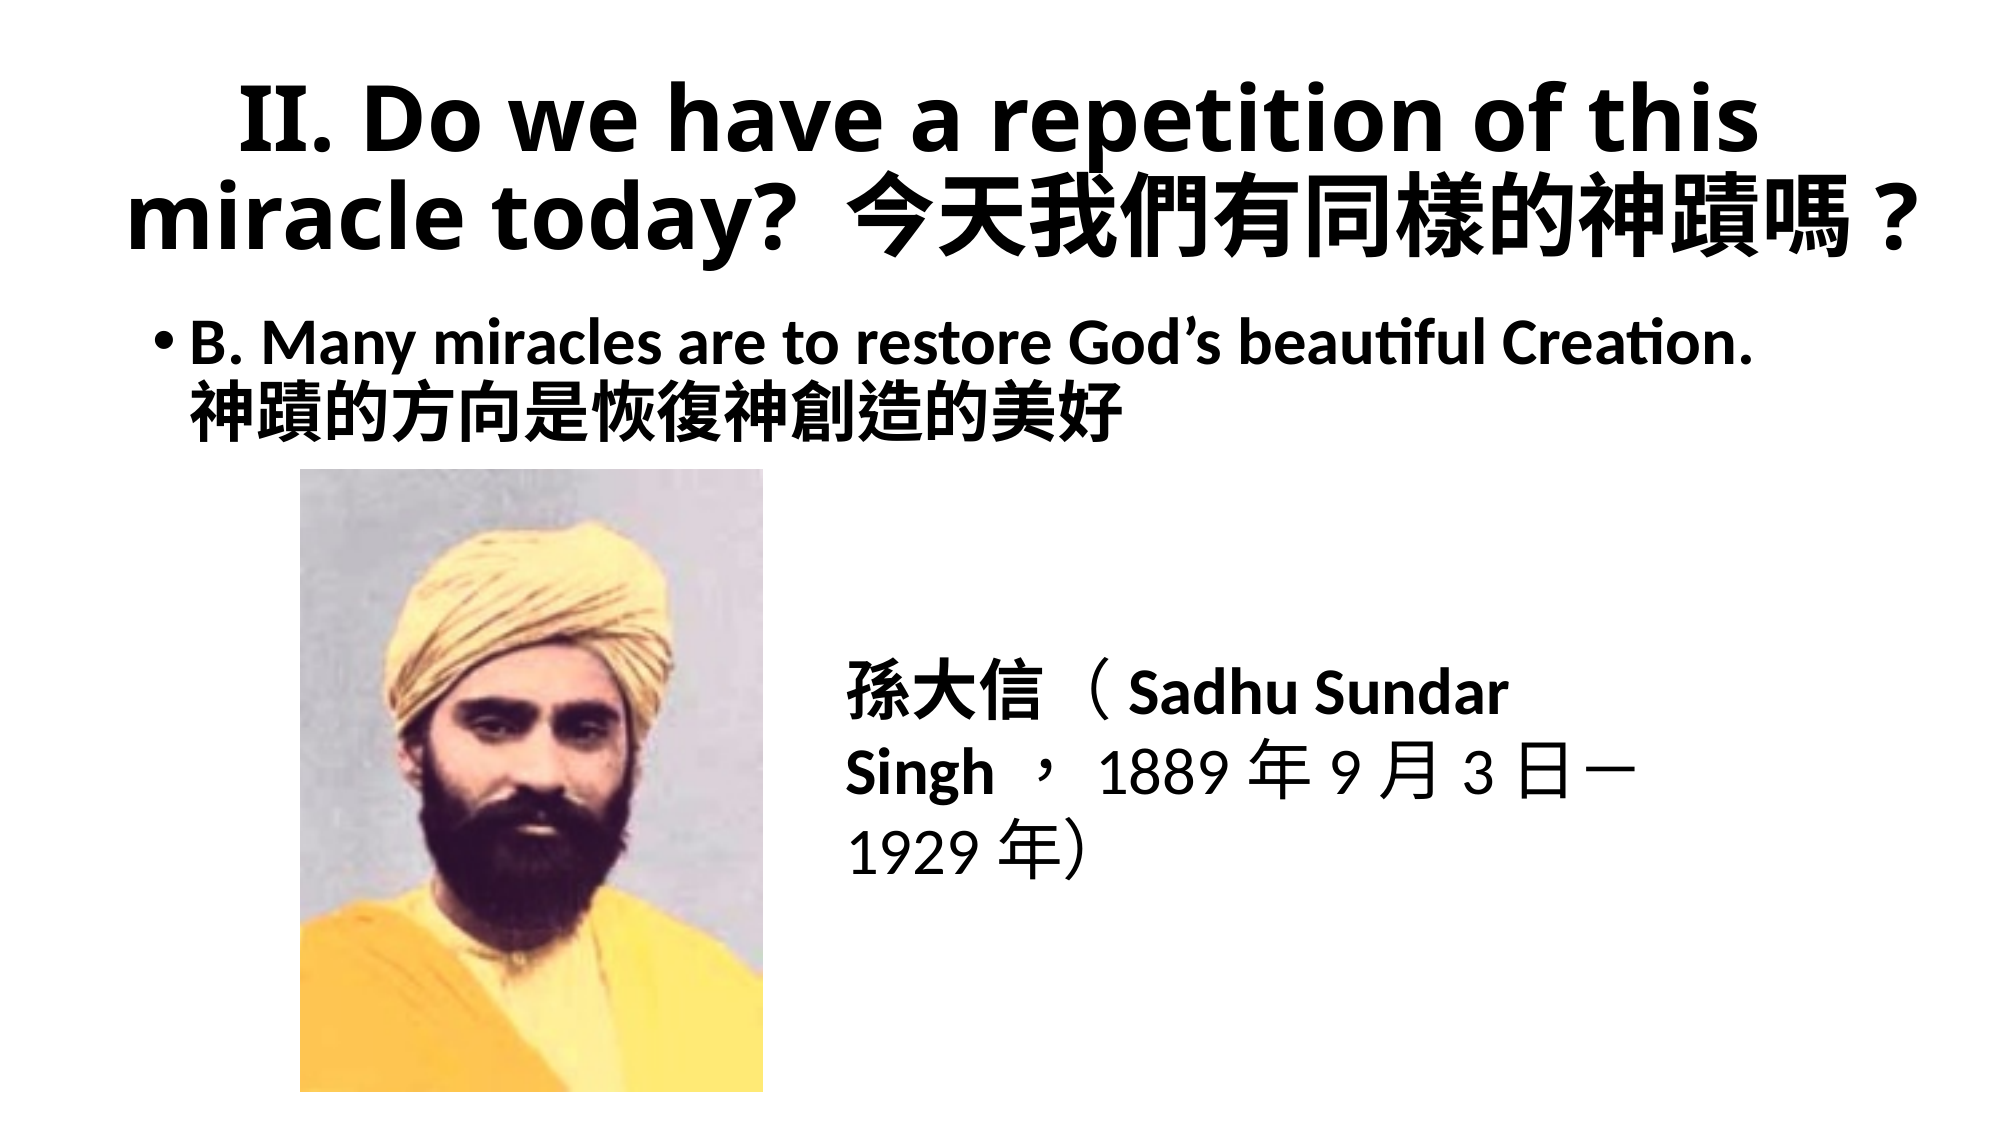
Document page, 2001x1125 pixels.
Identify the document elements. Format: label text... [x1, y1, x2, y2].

list B. Many miracles are to restore God’s beautiful Creation. 神蹟的方向是恢復神創造的美好 [137, 299, 1863, 1014]
text_box 孫大信（Sadhu Sundar Singh，1889年9月3日－1929年） [830, 640, 1774, 896]
title II. Do we have a repetition of this miracle today? 今天我們有同樣的神蹟嗎? [104, 62, 1896, 280]
picture [299, 469, 763, 1092]
